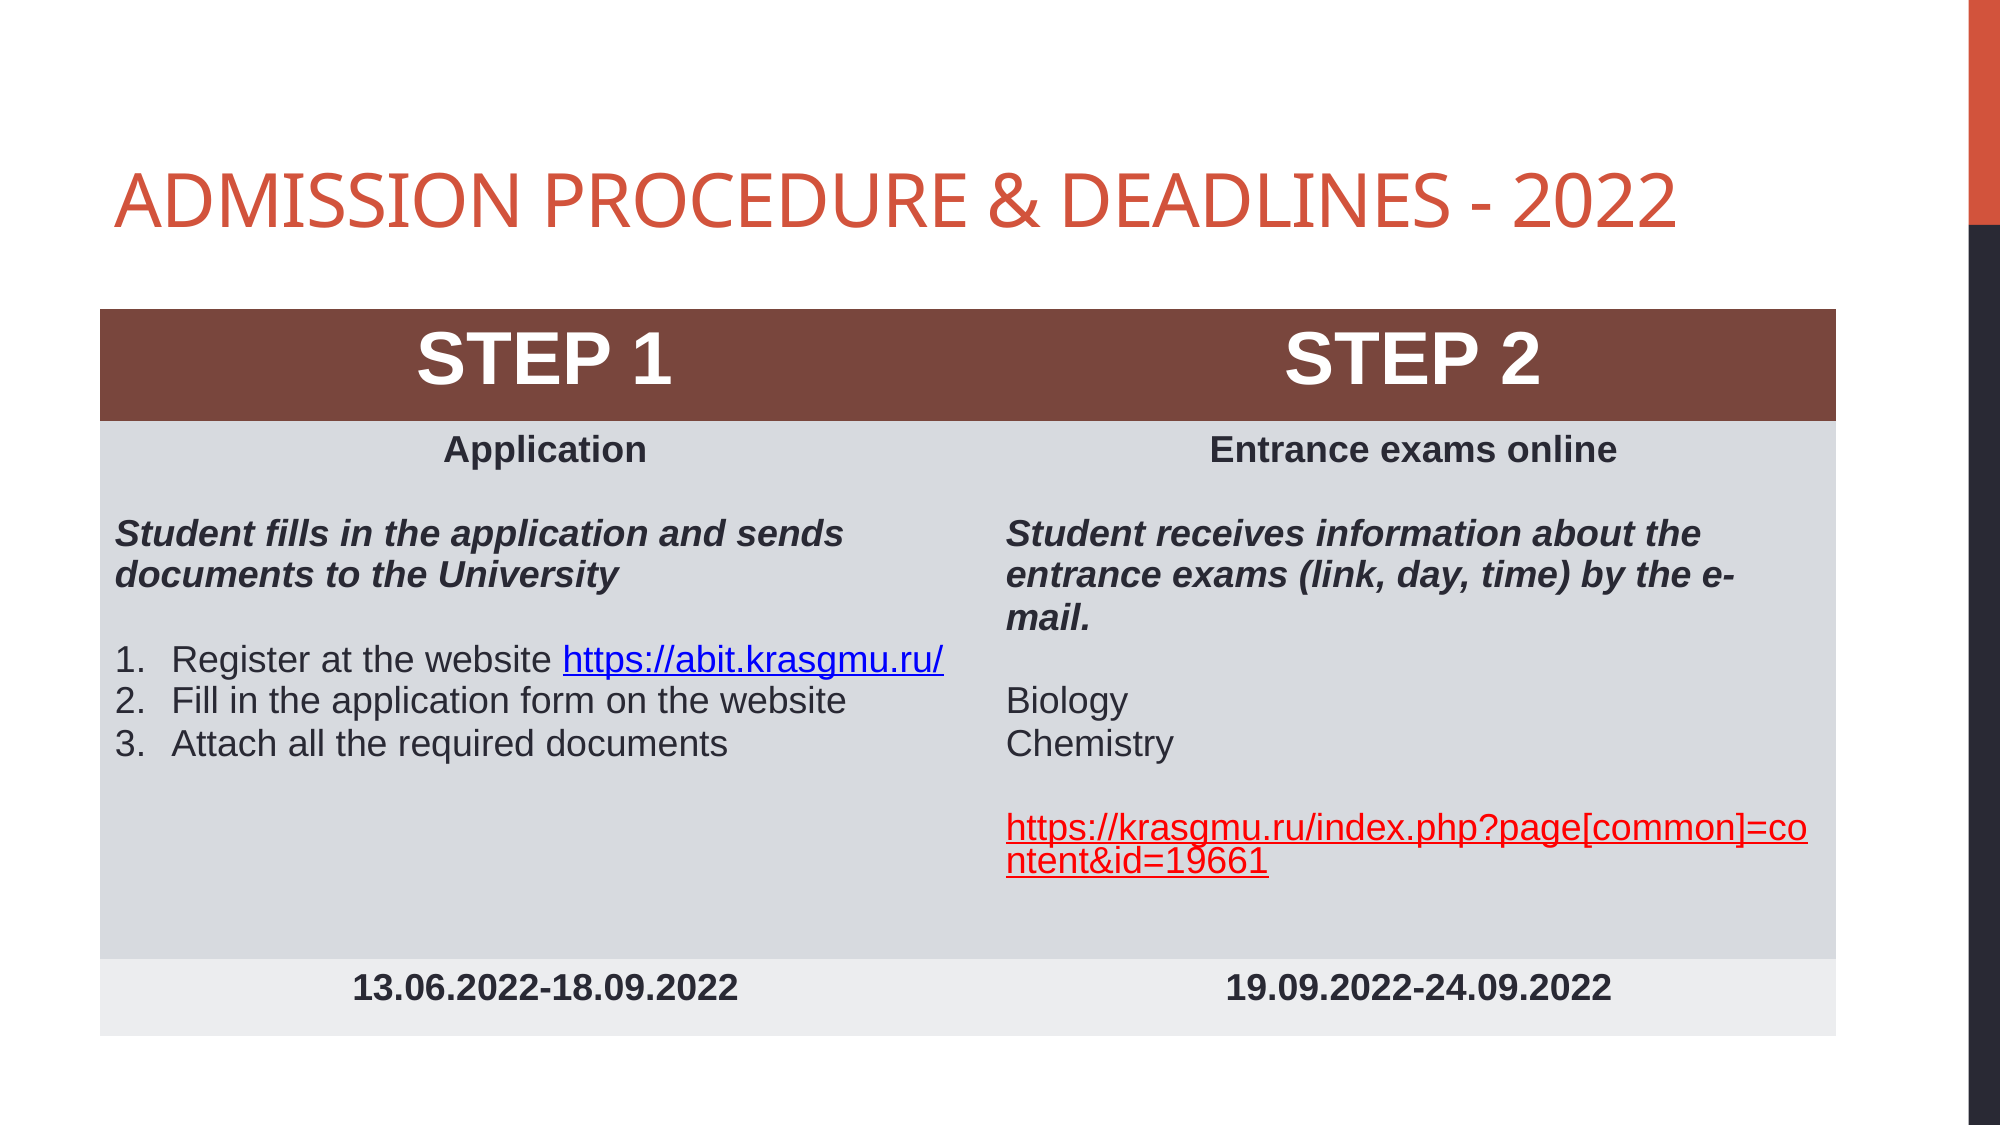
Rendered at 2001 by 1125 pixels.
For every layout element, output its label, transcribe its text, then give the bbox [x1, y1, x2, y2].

table_header STEP 2 [991, 309, 1836, 421]
table_header STEP 1 [100, 309, 991, 421]
title ADMISSION PROCEDURE & DEADLINES - 2022 [99, 25, 1805, 250]
table_cell 13.06.2022-18.09.2022 [100, 959, 991, 1036]
table_cell Entrance exams online Student receives information about the entrance exams (link, day, time) by the e-mail. Biology Chemistry https://krasgmu.ru/index.php?page[common]=content&id=19661 [991, 421, 1836, 959]
table_cell 19.09.2022-24.09.2022 [991, 959, 1836, 1036]
table_cell Application Student fills in the application and sends documents to the University Register at the website https://abit.krasgmu.ru/ Fill in the application form on the website Attach all the required documents [100, 421, 991, 959]
